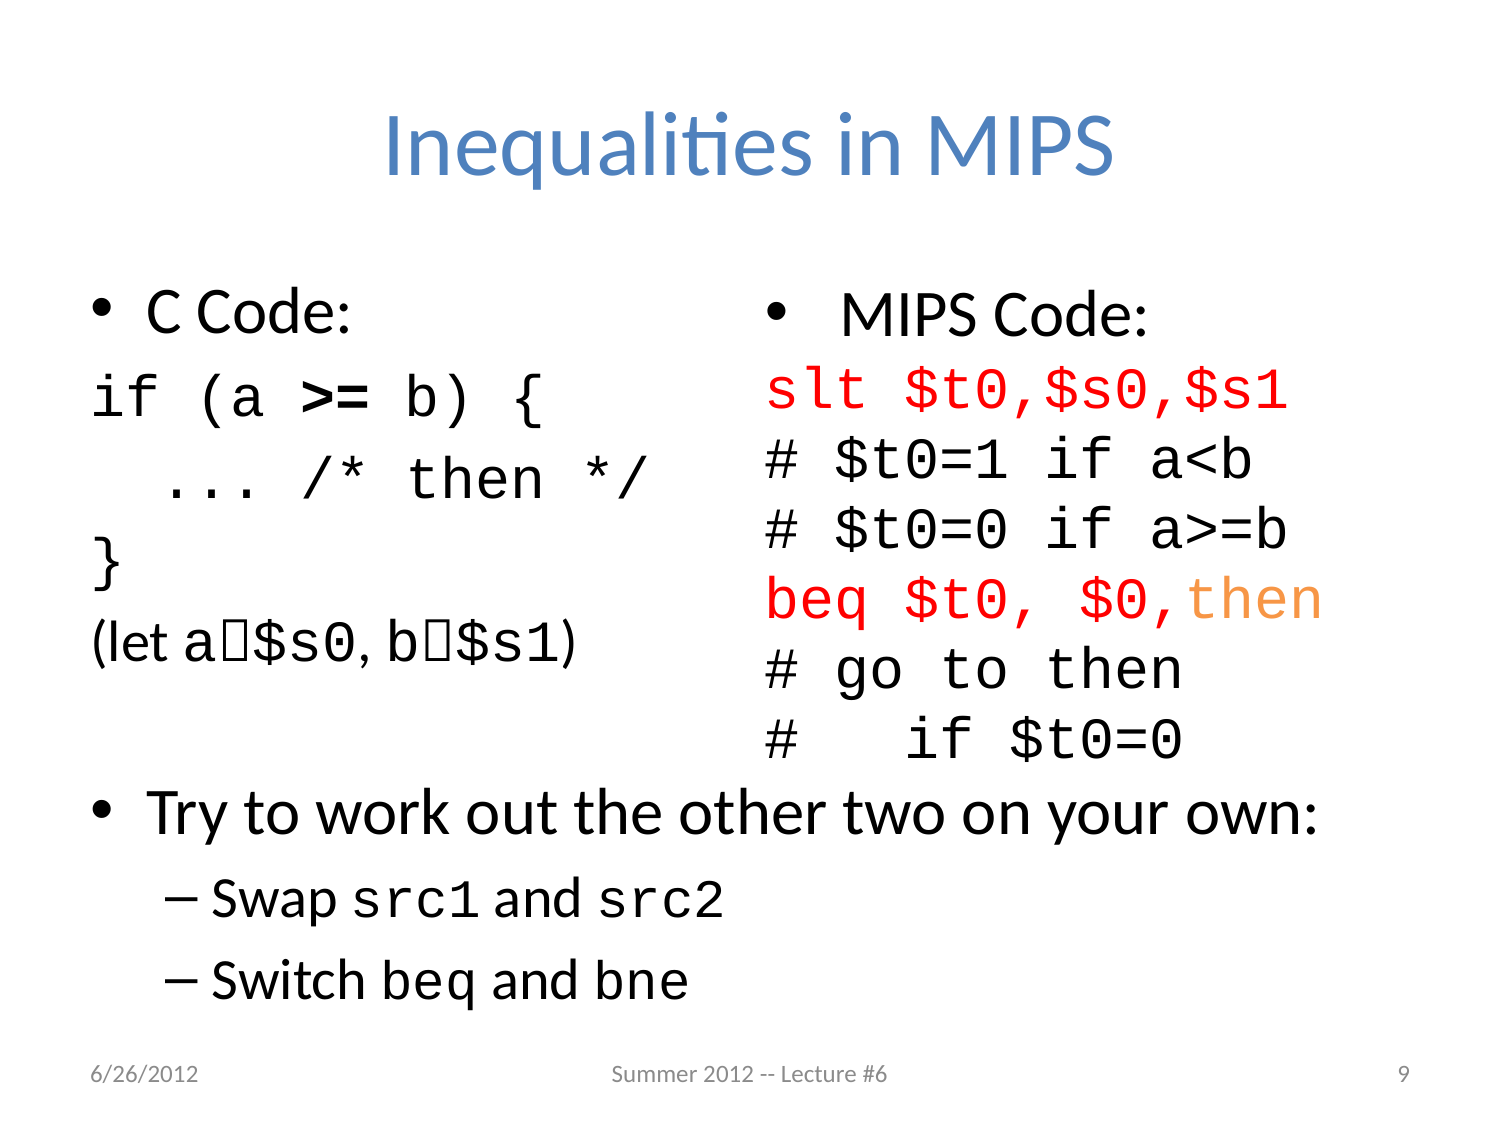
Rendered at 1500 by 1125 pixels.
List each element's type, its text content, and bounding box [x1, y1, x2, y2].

footer Summer 2012 -- Lecture #6 [512, 1042, 988, 1103]
list C Code: if (a >= b) { ... /* then */ } (let a$s0, b$s1) Try to work out the other two on your own: Swap src1 and src2 Switch beq and bne [75, 259, 1425, 1056]
title Inequalities in MIPS [75, 45, 1425, 233]
text_box MIPS Code: slt $t0,$s0,$s1 # $t0=1 if a<b # $t0=0 if a>=b beq $t0, $0,then # go to then # if $t0=0 [749, 262, 1425, 828]
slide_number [75, 1042, 425, 1103]
slide_number 9 [1074, 1042, 1425, 1103]
